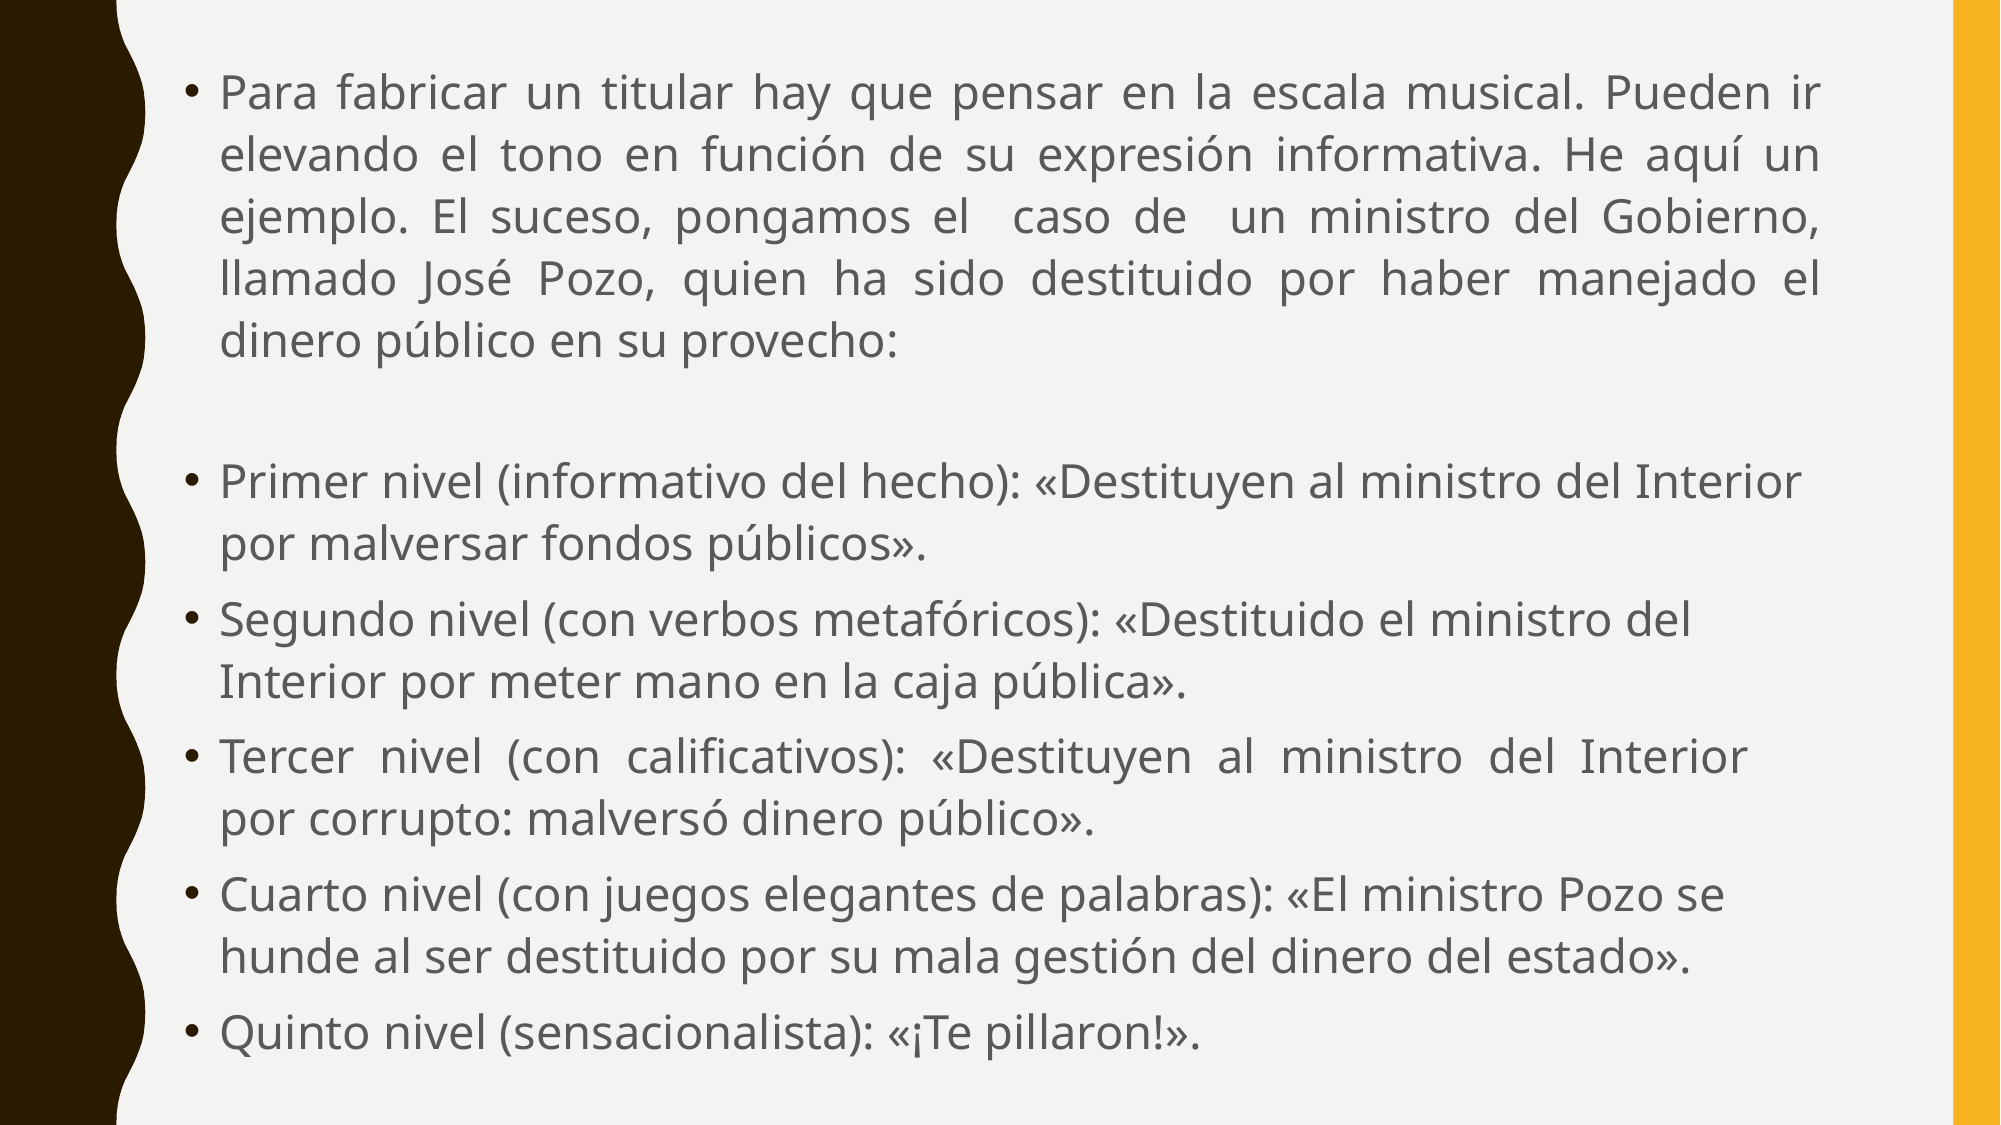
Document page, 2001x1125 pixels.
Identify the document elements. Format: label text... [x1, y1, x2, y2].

list Para fabricar un titular hay que pensar en la escala musical. Pueden ir elevando el tono en función de su expresión informativa. He aquí un ejemplo. El suceso, pongamos el caso de un ministro del Gobierno, llamado José Pozo, quien ha sido destituido por haber manejado el dinero público en su provecho: Primer nivel (informativo del hecho): «Destituyen al ministro del Interior por malversar fondos públicos». Segundo nivel (con verbos metafóricos): «Destituido el ministro del Interior por meter mano en la caja pública». Tercer nivel (con calificativos): «Destituyen al ministro del Interior por corrupto: malversó dinero público». Cuarto nivel (con juegos elegantes de palabras): «El ministro Pozo se hunde al ser destituido por su mala gestión del dinero del estado». Quinto nivel (sensacionalista): «¡Te pillaron!». [168, 49, 1839, 1084]
